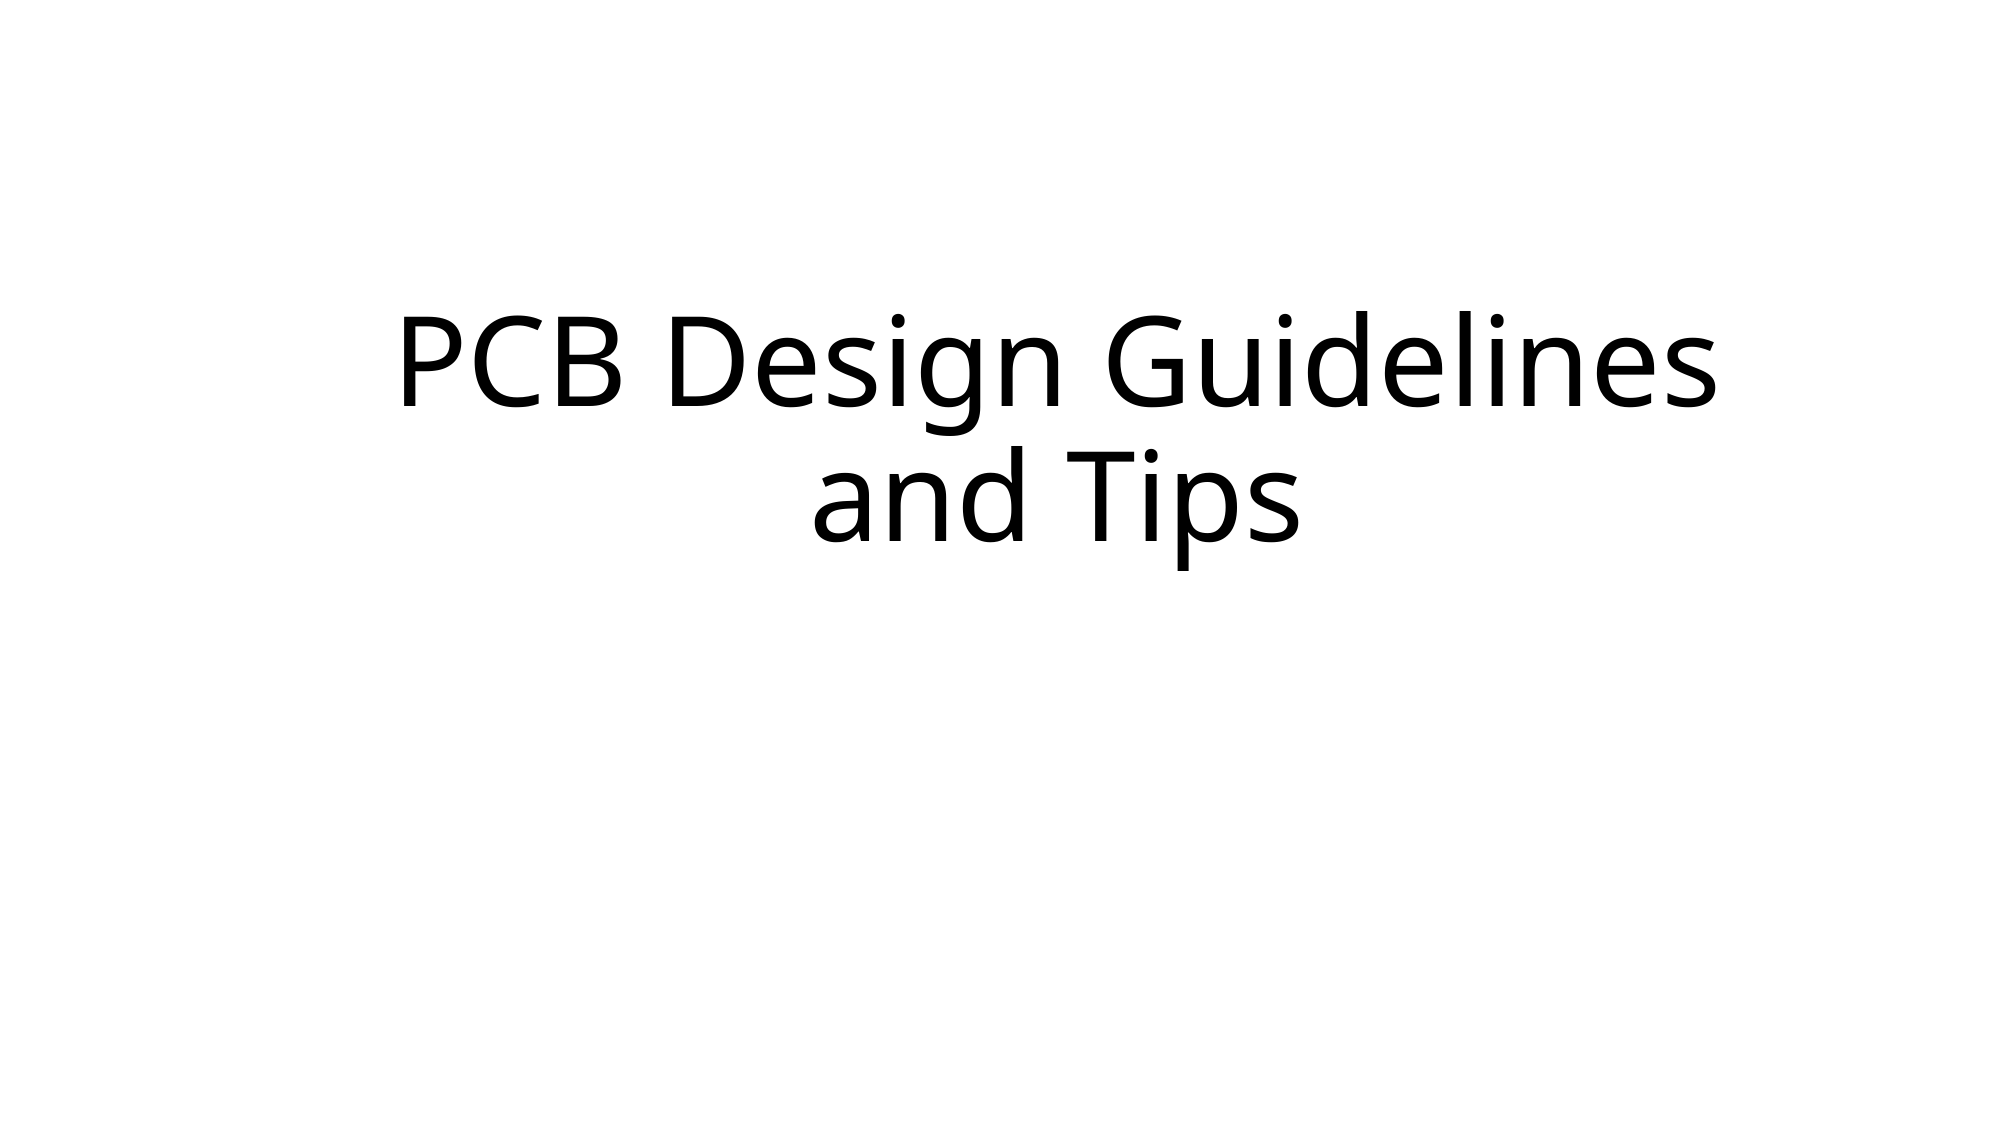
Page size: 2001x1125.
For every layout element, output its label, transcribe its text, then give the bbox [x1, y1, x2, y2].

title PCB Design Guidelines and Tips [249, 184, 1864, 576]
